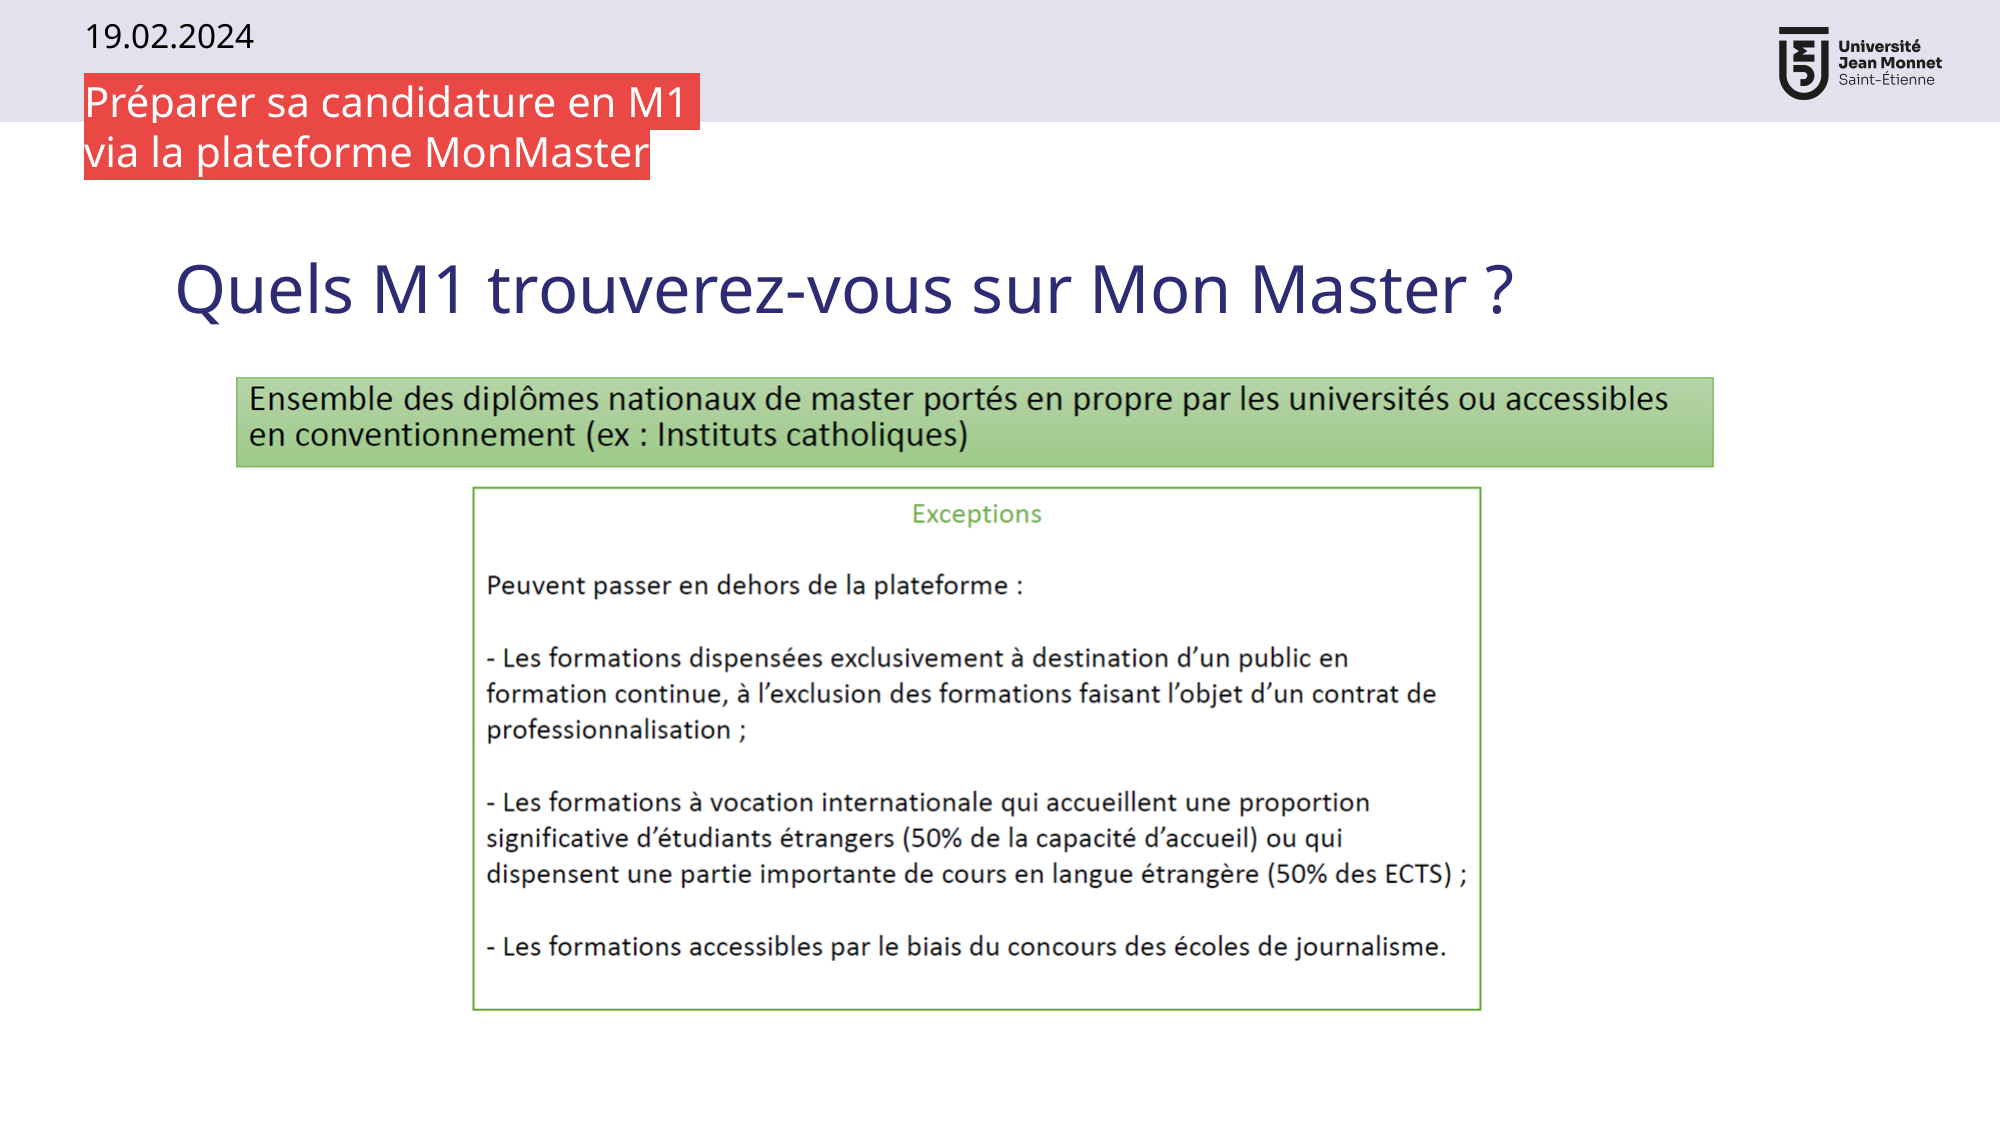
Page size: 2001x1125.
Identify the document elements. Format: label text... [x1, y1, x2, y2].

text_box Quels M1 trouverez-vous sur Mon Master ? [159, 239, 1834, 414]
picture [227, 364, 1728, 1022]
text_box 19.02.2024 [69, 8, 386, 63]
text_box Préparer sa candidature en M1 via la plateforme MonMaster [69, 68, 946, 184]
text_box [0, 0, 2000, 123]
picture [1779, 27, 1942, 100]
